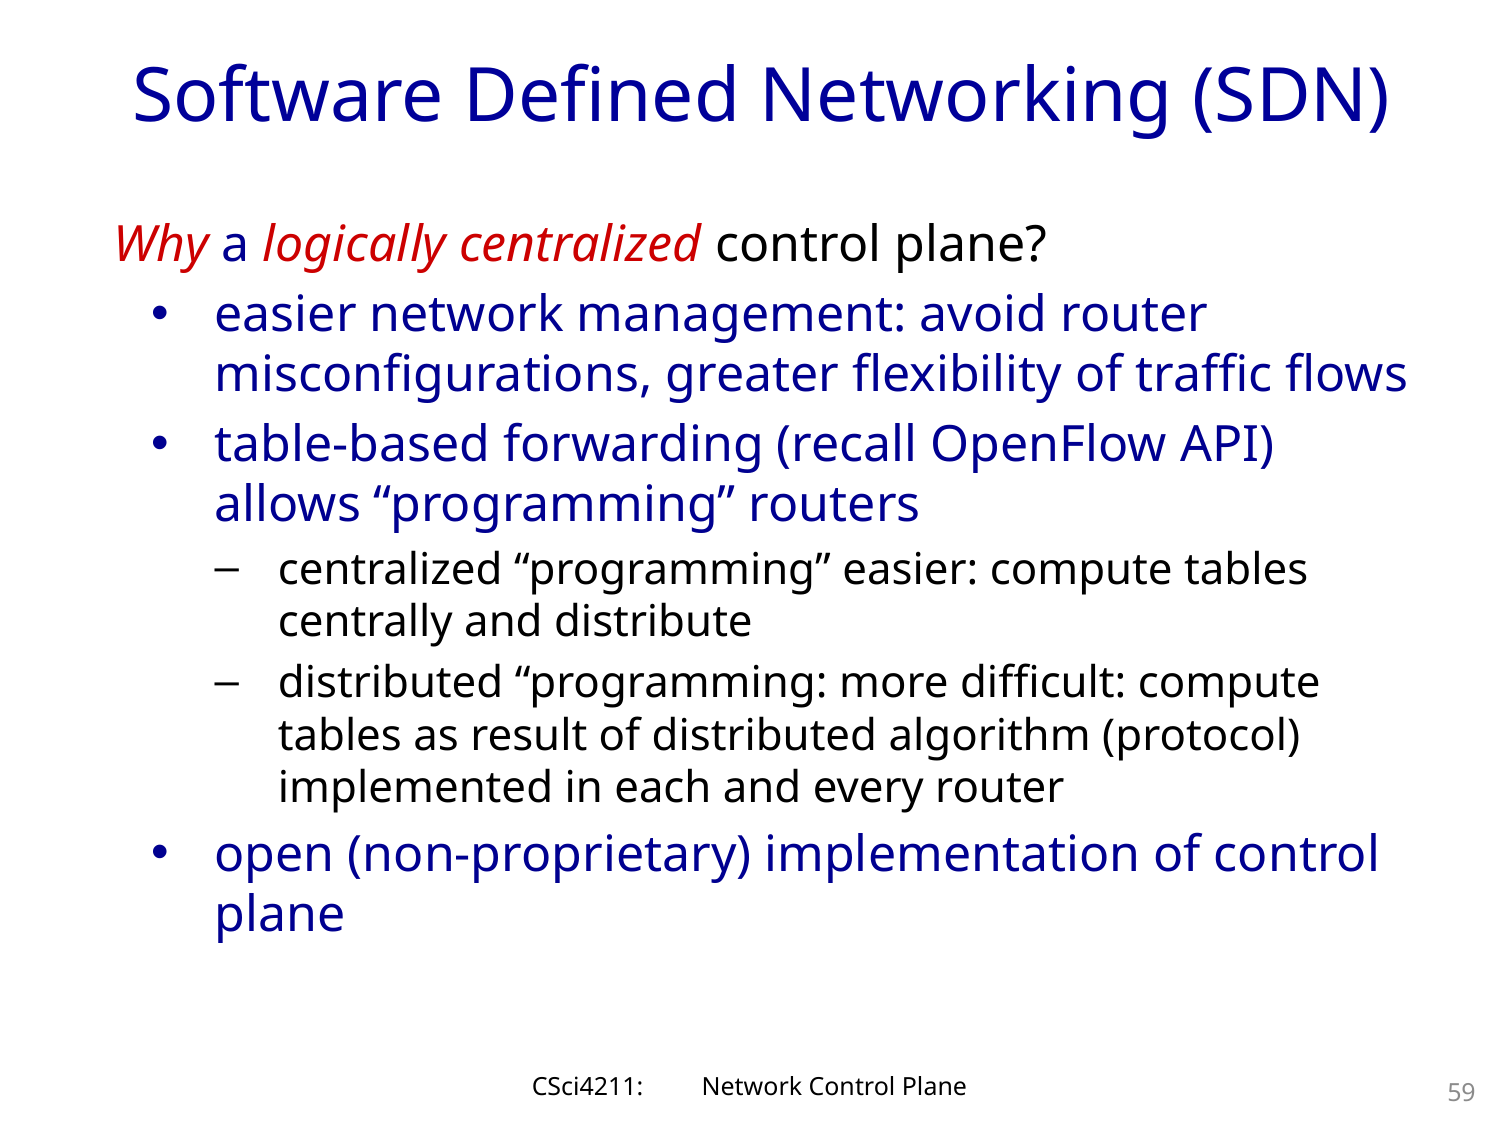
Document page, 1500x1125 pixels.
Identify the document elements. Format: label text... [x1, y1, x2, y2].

list Why a logically centralized control plane? easier network management: avoid router misconfigurations, greater flexibility of traffic flows table-based forwarding (recall OpenFlow API) allows “programming” routers centralized “programming” easier: compute tables centrally and distribute distributed “programming: more difficult: compute tables as result of distributed algorithm (protocol) implemented in each and every router open (non-proprietary) implementation of control plane [98, 210, 1436, 973]
text_box Software Defined Networking (SDN) [117, 38, 1407, 144]
slide_number 59 [1377, 1062, 1491, 1125]
footer CSci4211: Network Control Plane [512, 1070, 988, 1125]
